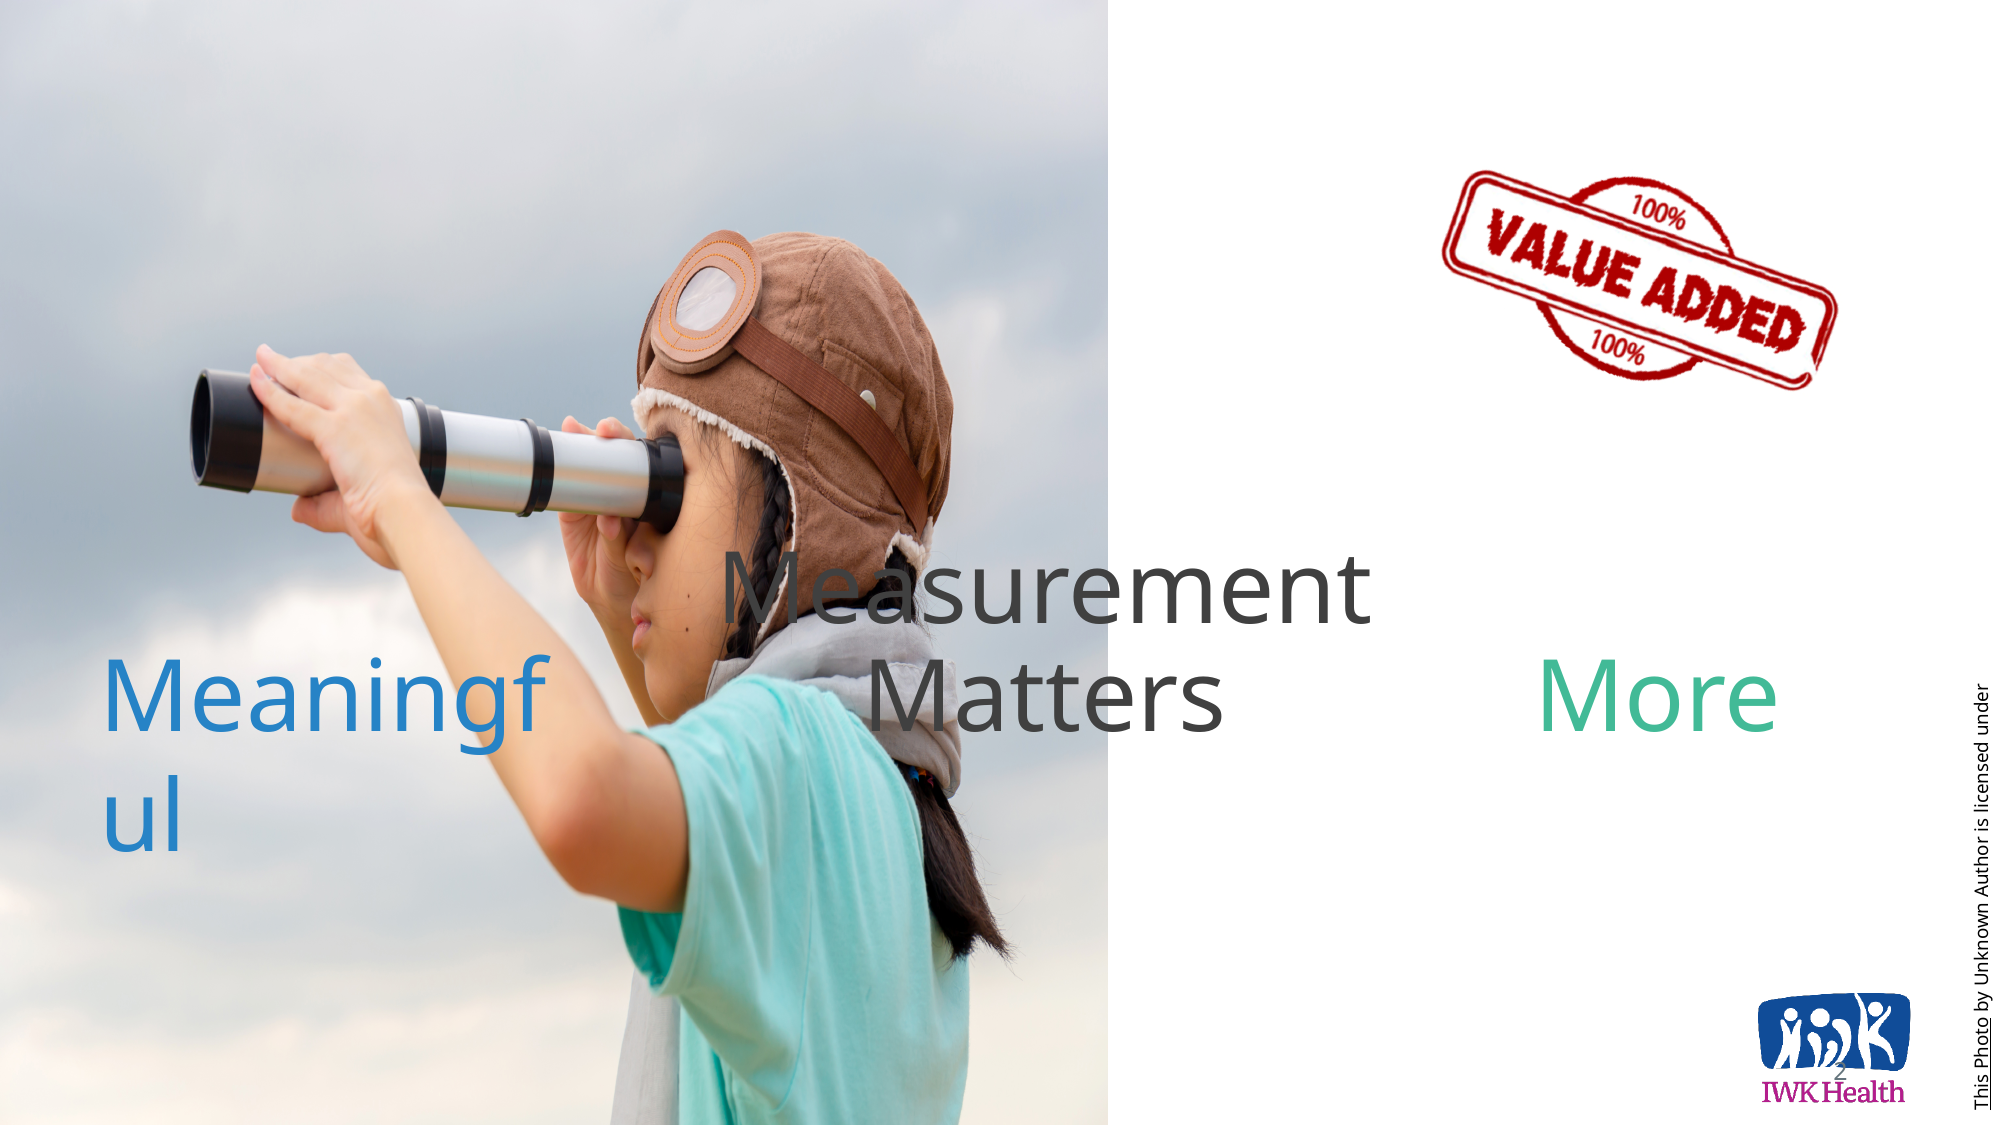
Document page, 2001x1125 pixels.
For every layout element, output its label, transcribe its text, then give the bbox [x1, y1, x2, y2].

slide_number 2 [1412, 1042, 1863, 1103]
picture [1757, 992, 1911, 1103]
text_box This Photo by Unknown Author is licensed under CC BY-SA-NC [1962, 579, 2000, 1125]
picture [0, 0, 1108, 1125]
text_box More [1519, 624, 1942, 759]
title Measurement Matters [1108, 497, 1535, 761]
picture [1344, 44, 1932, 517]
